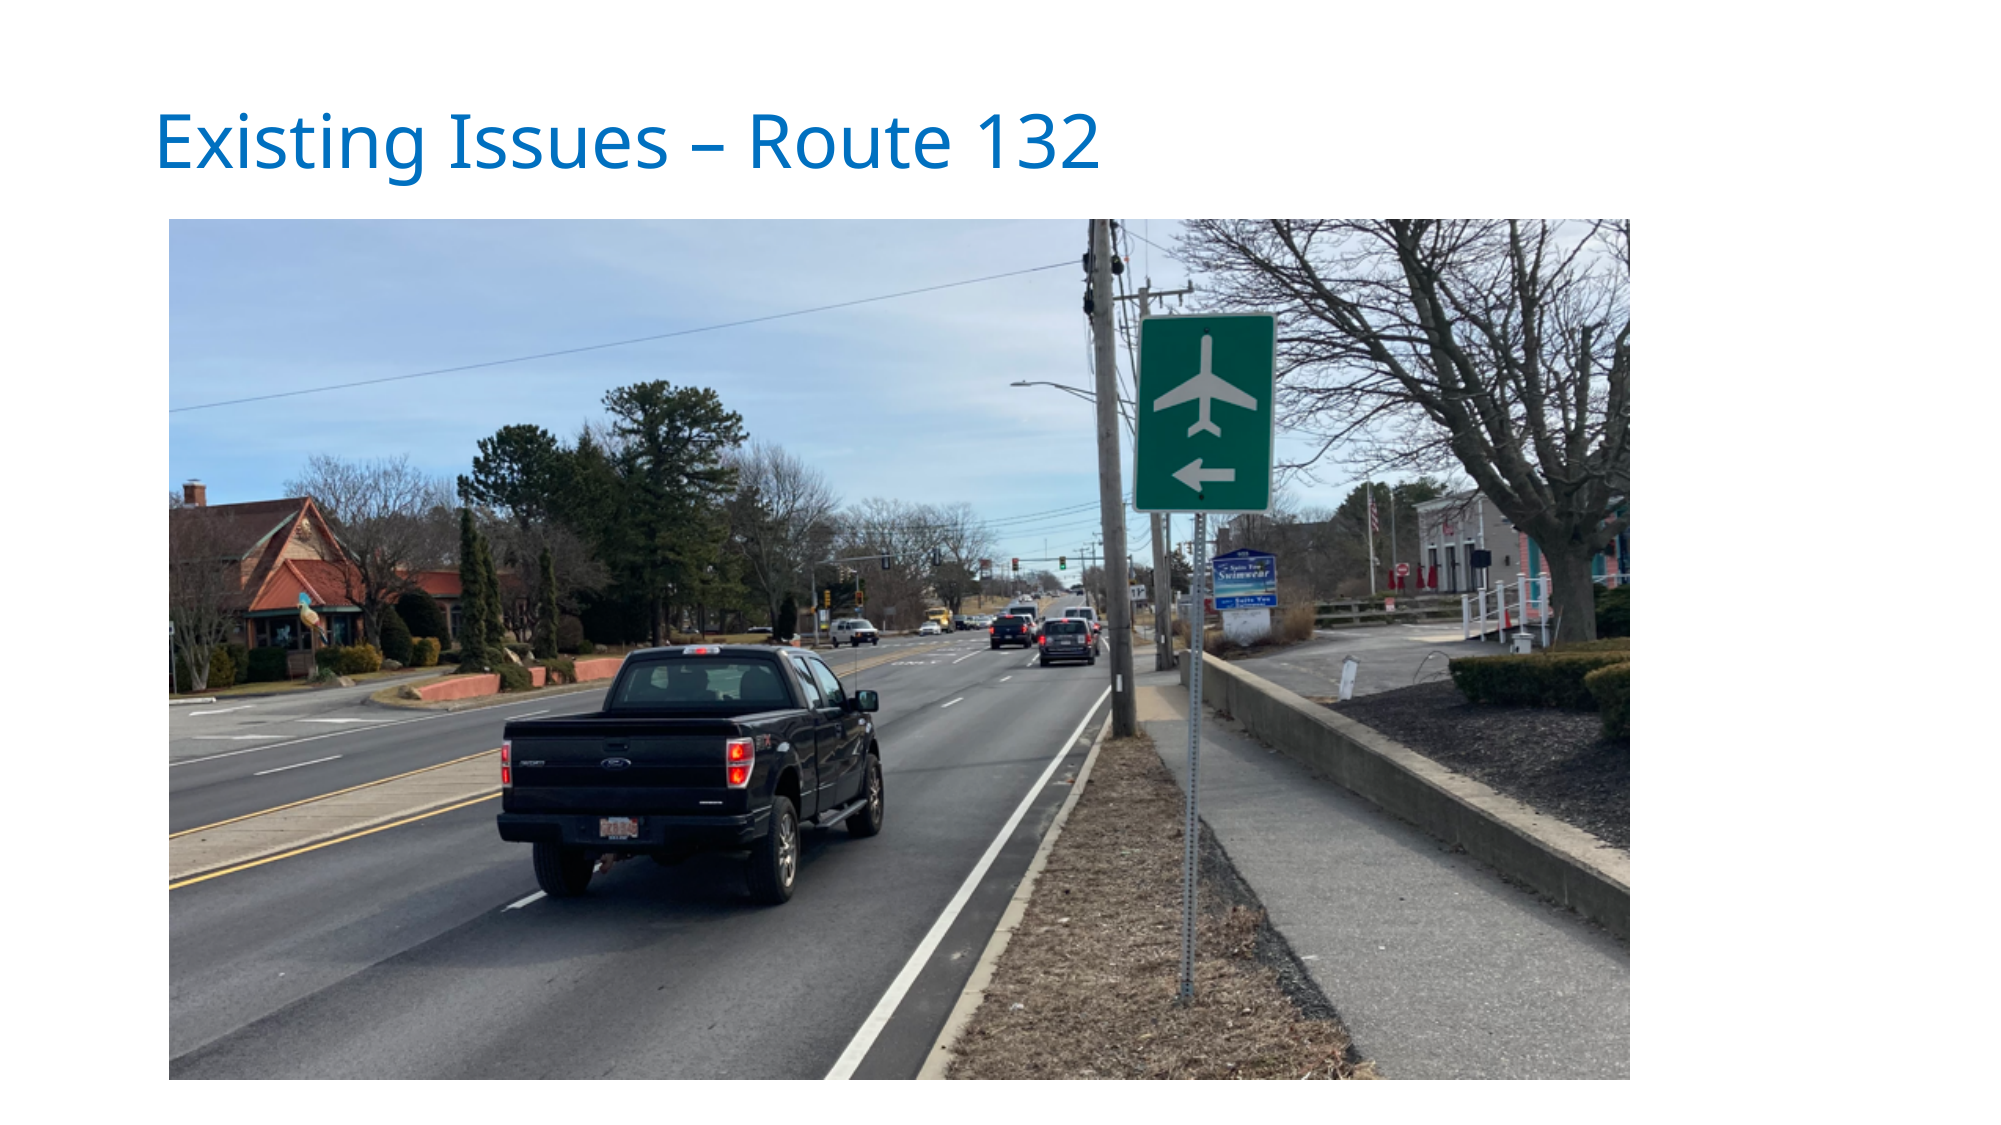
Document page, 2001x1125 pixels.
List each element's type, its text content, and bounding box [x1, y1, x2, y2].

title Existing Issues – Route 132 [99, 44, 1751, 233]
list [169, 219, 1631, 1081]
